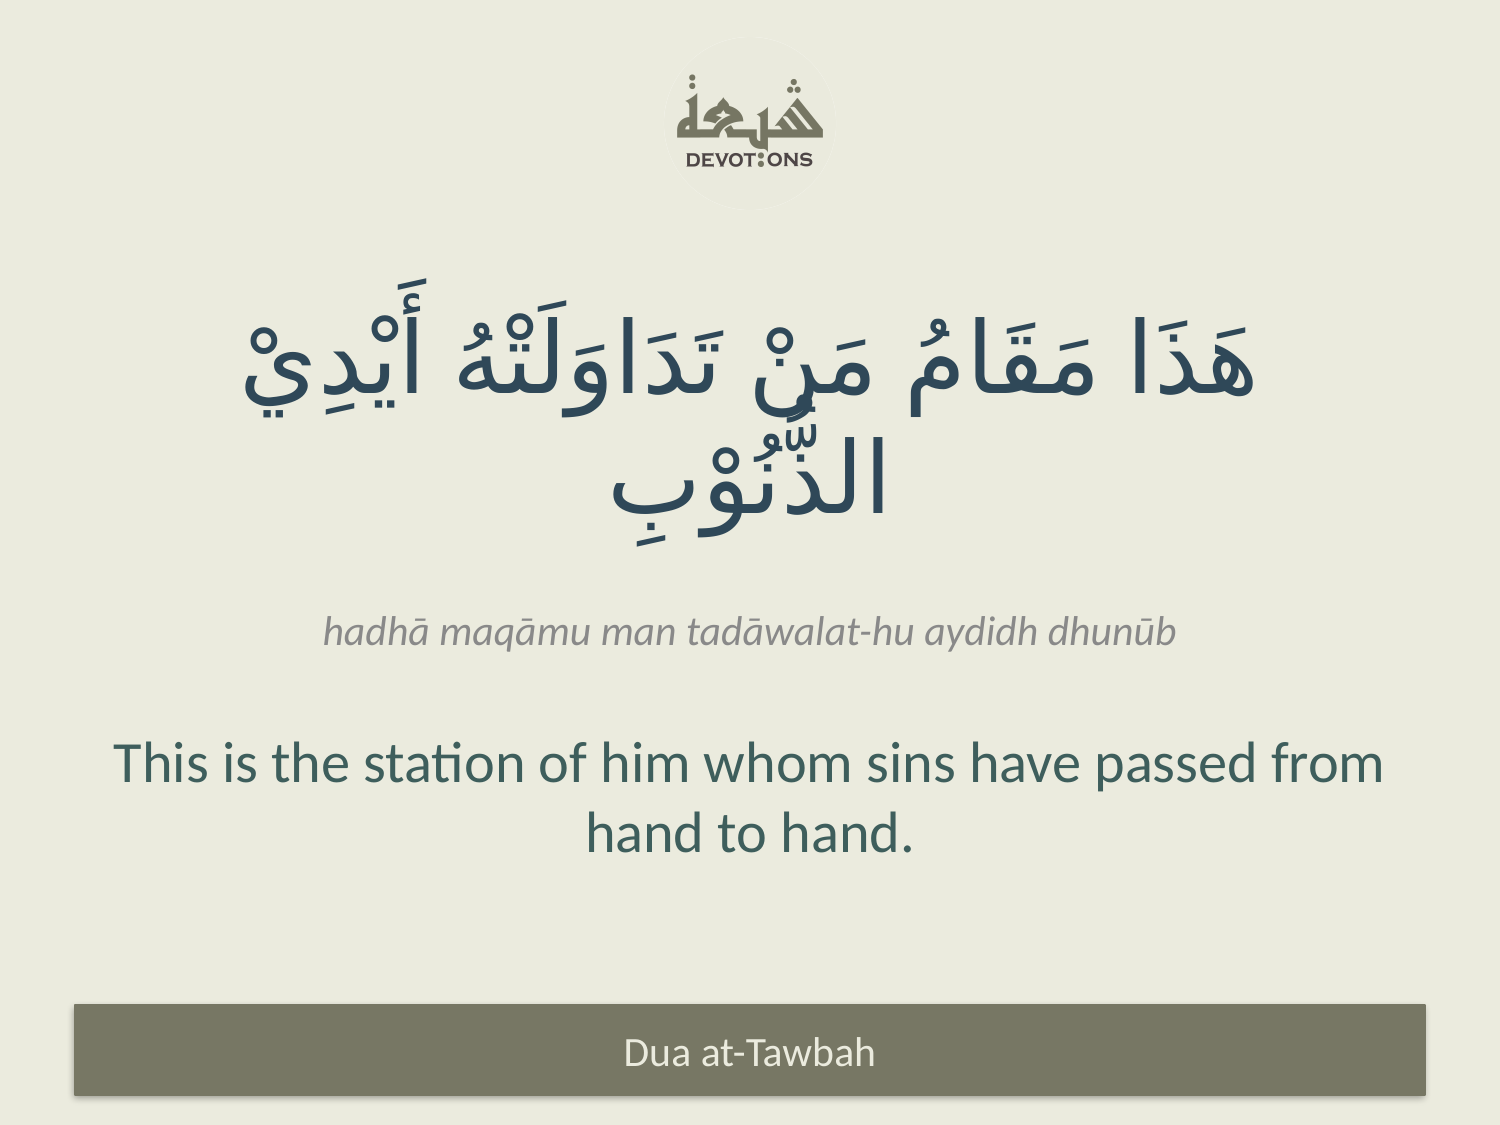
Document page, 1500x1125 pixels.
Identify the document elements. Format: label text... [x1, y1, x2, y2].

text_box هَذَا مَقَامُ مَنْ تَدَاوَلَتْهُ أَيْدِيْ الذُّنُوْبِ hadhā maqāmu man tadāwalat-hu aydidh dhunūb This is the station of him whom sins have passed from hand to hand. [74, 286, 1425, 871]
picture [656, 29, 844, 218]
text_box [74, 1004, 1426, 1096]
text_box Dua at-Tawbah [608, 1017, 892, 1083]
